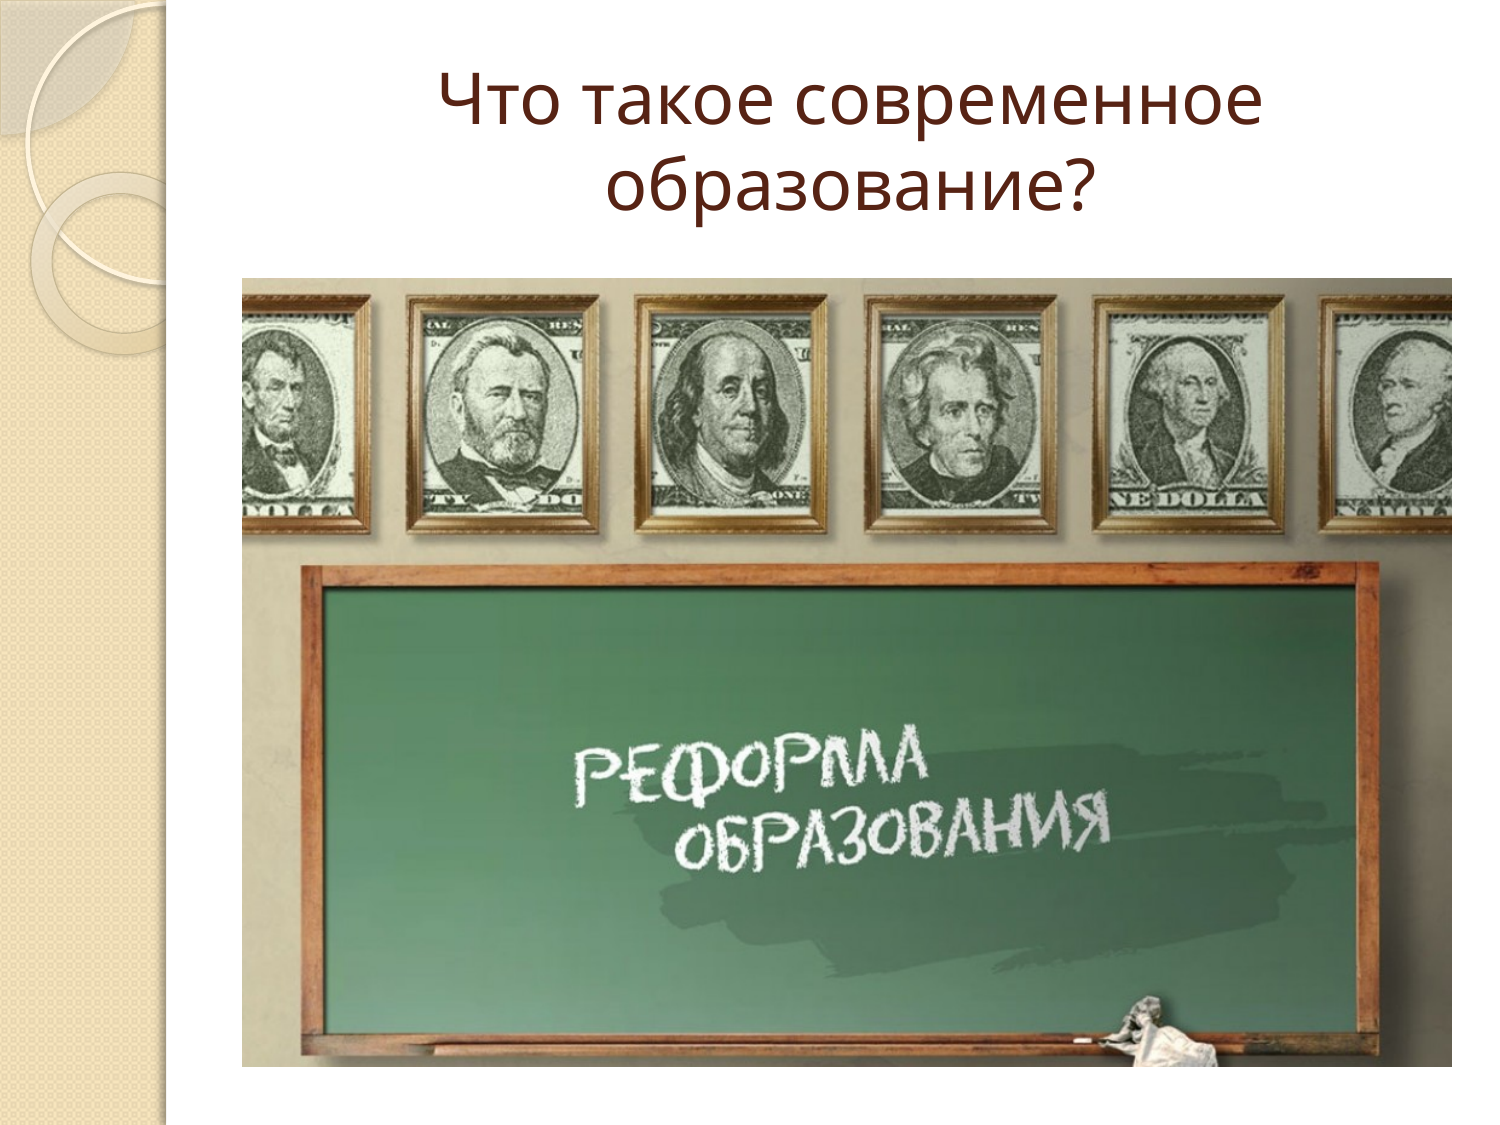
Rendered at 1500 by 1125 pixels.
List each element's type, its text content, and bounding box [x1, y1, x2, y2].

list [241, 278, 1452, 1067]
title Что такое современное образование? [235, 45, 1466, 233]
